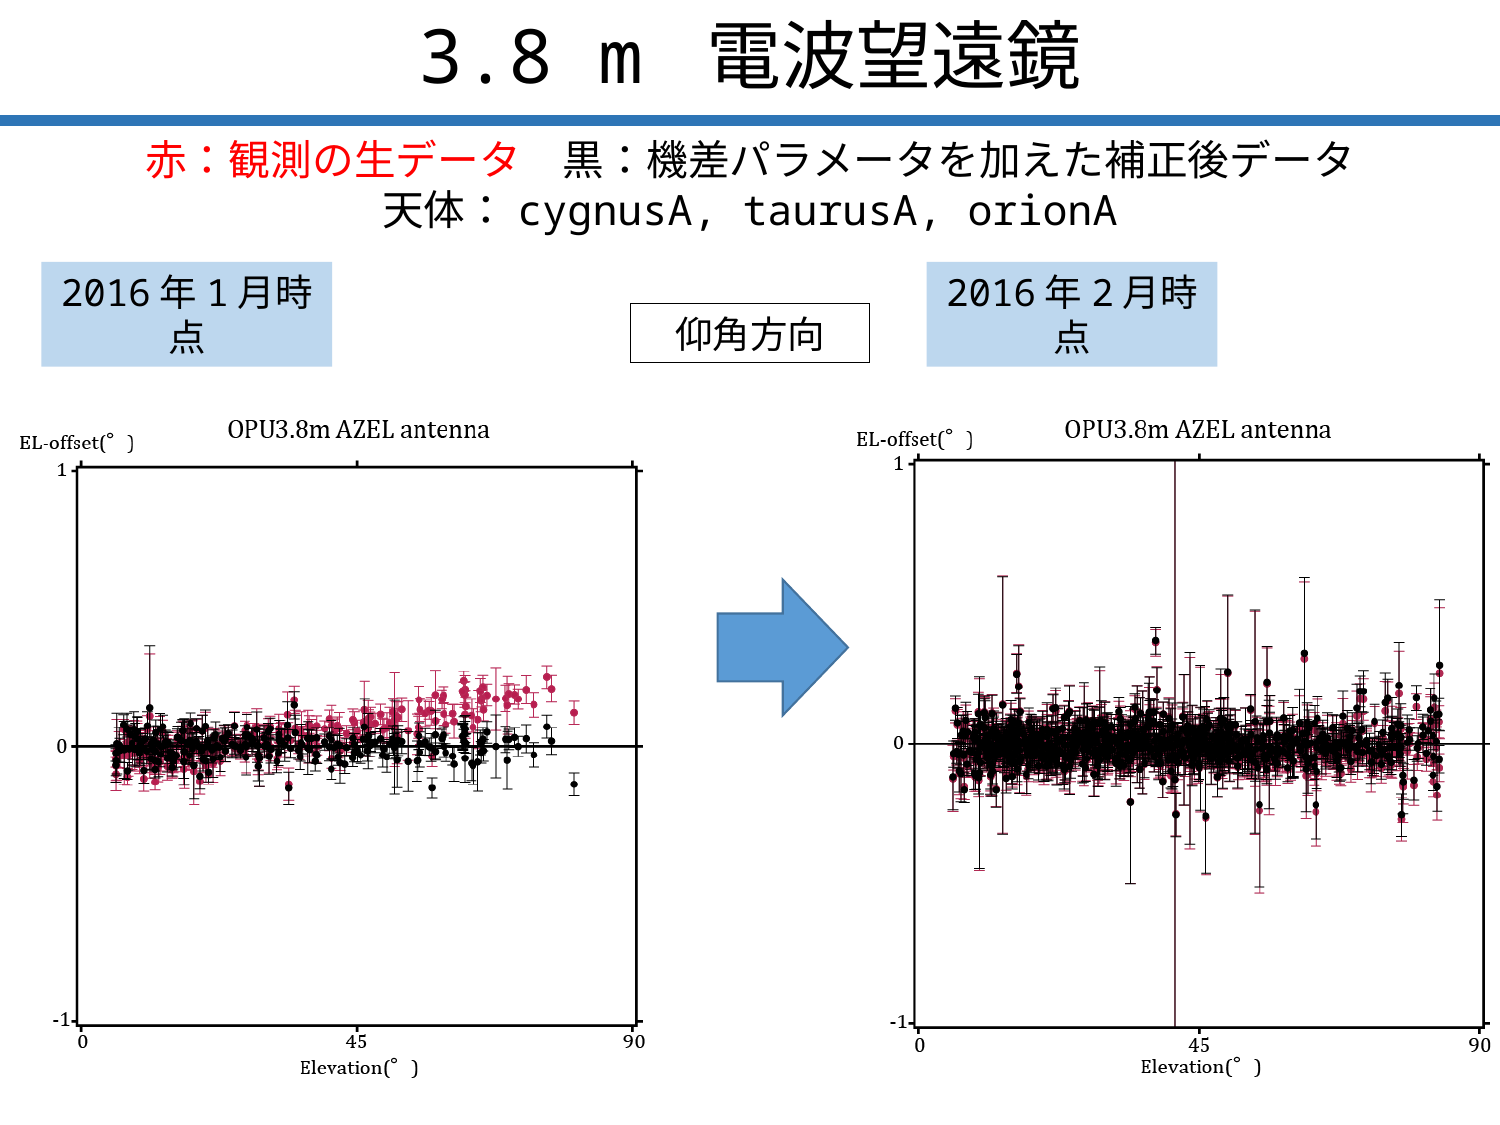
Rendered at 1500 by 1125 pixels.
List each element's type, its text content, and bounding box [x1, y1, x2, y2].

text_box 2016年1月時点 [41, 261, 333, 367]
text_box 赤：観測の生データ 黒：機差パラメータを加えた補正後データ 天体：cygnusA, taurusA, orionA [127, 126, 1373, 241]
picture [18, 416, 646, 1125]
picture [856, 416, 1491, 1125]
text_box 仰角方向 [630, 303, 870, 363]
text_box 2016年2月時点 [926, 261, 1218, 367]
text_box 3.8 m 電波望遠鏡 [0, 0, 1500, 115]
text_box [716, 577, 850, 718]
